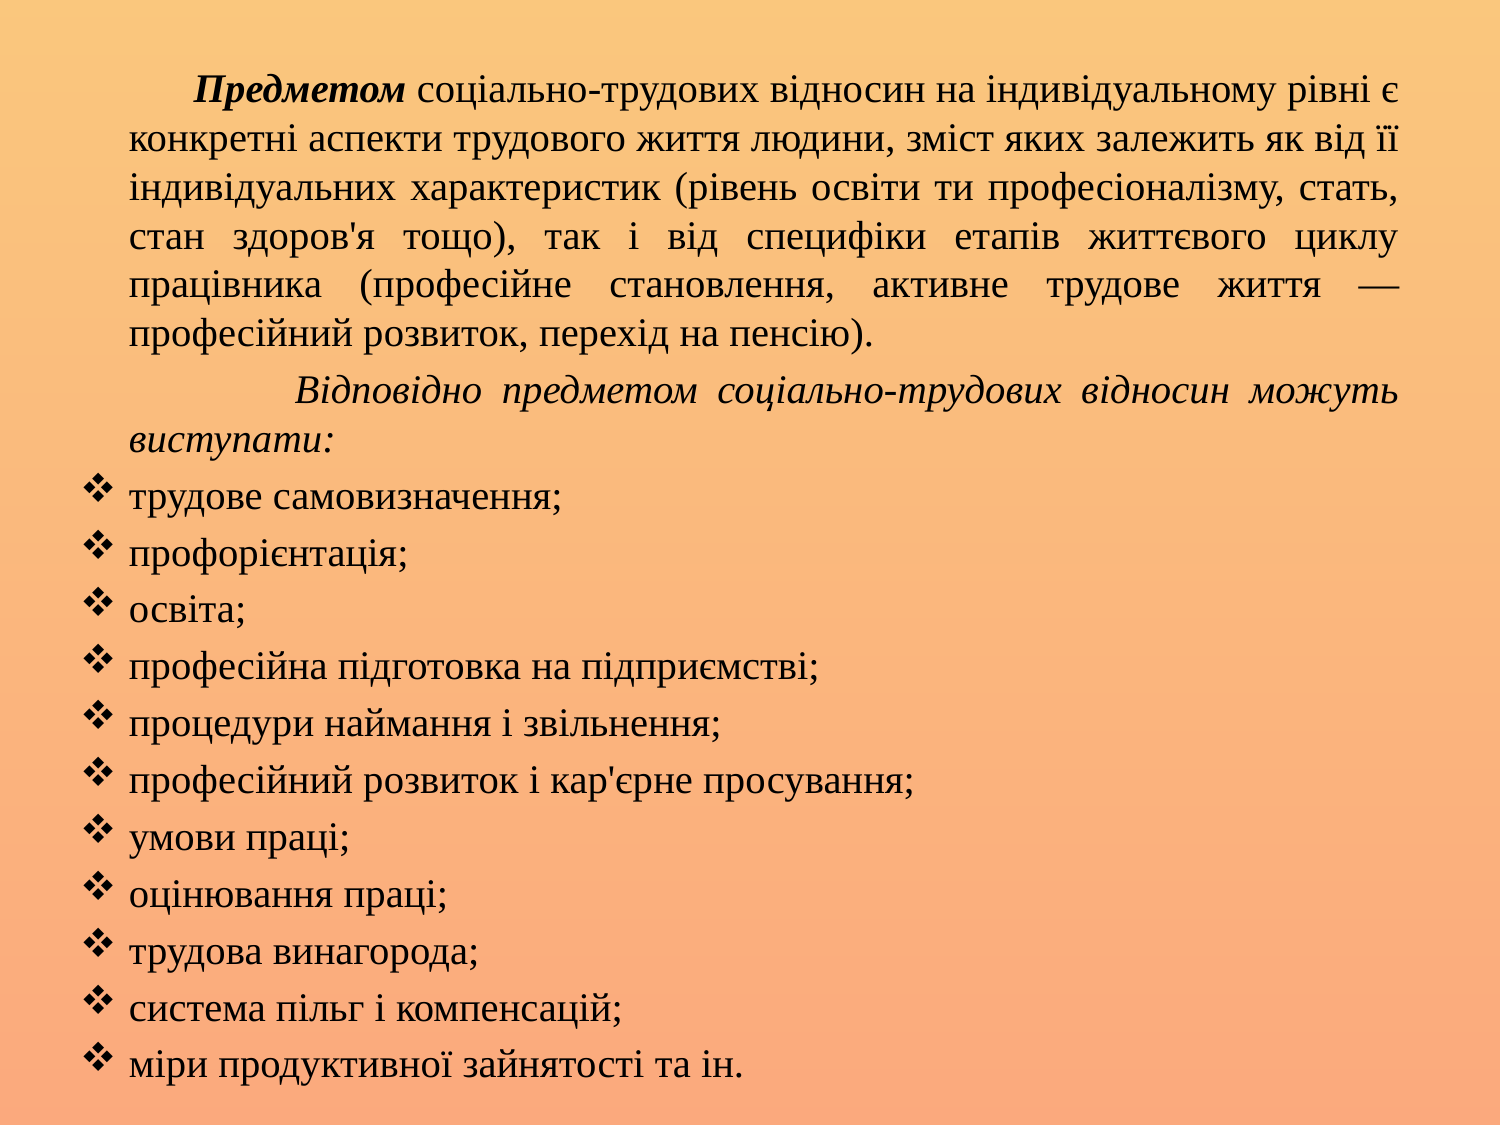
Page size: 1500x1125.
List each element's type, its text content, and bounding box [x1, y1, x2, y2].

list Предметом соціально-трудових відносин на індивідуальному рівні є конкретні аспекти трудового життя людини, зміст яких залежить як від її індивідуальних характеристик (рівень освіти ти професіоналізму, стать, стан здоров'я тощо), так і від специфіки етапів життєвого циклу працівника (професійне становлення, ак­тивне трудове життя — професійний розвиток, перехід на пенсію). Відповідно предметом соціально-трудових відносин можуть виступати: трудове самовизначення; профорієнтація; освіта; професійна підготовка на підприємстві; процедури наймання і звільнення; професійний розвиток і кар'єрне просування; умови праці; оцінювання праці; трудова винагорода; система пільг і компенсацій; міри продуктивної зайнятості та ін. [64, 54, 1415, 1106]
